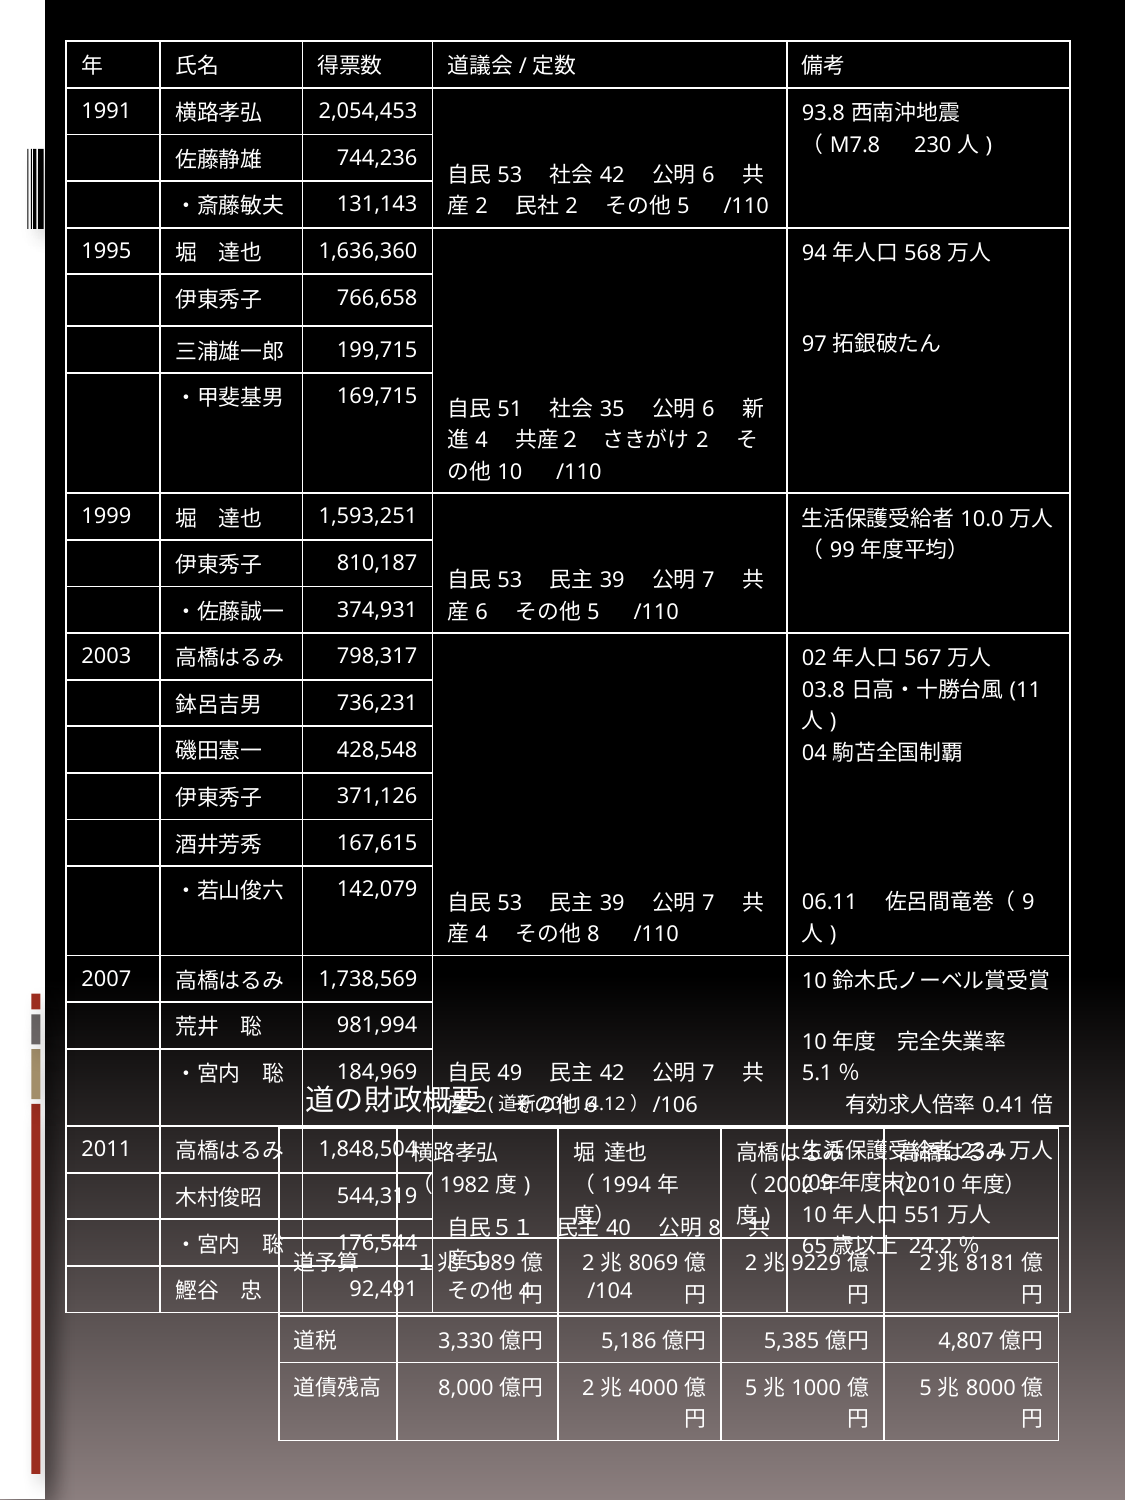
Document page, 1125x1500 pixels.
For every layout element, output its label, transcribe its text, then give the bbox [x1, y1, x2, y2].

table_cell 堀 達也 [161, 494, 302, 539]
table_cell [67, 774, 159, 819]
table_cell ・若山俊六 [161, 867, 302, 955]
table_cell 横路孝弘 [161, 89, 302, 134]
table_cell 02年人口567万人 03.8日高・十勝台風(11人) 04駒苫全国制覇 06.11 佐呂間竜巻（9人) [788, 634, 1069, 955]
table_cell [67, 867, 159, 955]
table_header 道議会/定数 [433, 42, 786, 87]
table_cell 伊東秀子 [161, 541, 302, 586]
table_cell [67, 681, 159, 725]
table_header 年 [67, 42, 159, 87]
table_header 高橋はるみ (2010年度） [885, 1129, 1058, 1237]
table_cell [67, 587, 159, 632]
table_cell 94年人口568万人 97拓銀破たん [788, 229, 1069, 492]
table_cell 766,658 [303, 275, 432, 325]
text_box 道の財政概要(道新2011.4.12） [289, 1079, 706, 1118]
table_cell 5,385億円 [722, 1317, 883, 1362]
table_cell 2兆8069億円 [559, 1239, 720, 1315]
table_cell 生活保護受給者10.0万人（99年度平均） [788, 494, 1069, 632]
table_cell 2,054,453 [303, 89, 432, 134]
table_cell 高橋はるみ [161, 634, 302, 679]
table_cell 自民49 民主42 公明7 共産２ その他6 /106 [433, 956, 786, 1125]
table_cell 荒井 聡 [161, 1003, 302, 1048]
table_cell 10鈴木氏ノーベル賞受賞 10年度 完全失業率5.1％ 有効求人倍率0.41倍 [788, 956, 1069, 1125]
table_cell [67, 1003, 159, 1048]
table_cell 93.8西南沖地震（M7.8 230人) [788, 89, 1069, 227]
table_cell 5,186億円 [559, 1317, 720, 1362]
table_cell ・佐藤誠一 [161, 587, 302, 632]
table_cell 374,931 [303, 587, 432, 632]
table_cell 木村俊昭 [161, 1174, 278, 1218]
table_header 得票数 [303, 42, 432, 87]
table_cell 1,593,251 [303, 494, 432, 539]
table_cell 自民51 社会35 公明6 新進4 共産２ さきがけ2 その他10 /110 [433, 229, 786, 492]
table_cell 736,231 [303, 681, 432, 725]
table_cell [67, 182, 159, 227]
table_header 氏名 [161, 42, 302, 87]
table_cell 堀 達也 [161, 229, 302, 273]
table_cell [67, 820, 159, 865]
table_cell 自民53 民主39 公明7 共産6 その他5 /110 [433, 494, 786, 632]
table_cell 2007 [67, 956, 159, 1001]
table_cell 伊東秀子 [161, 774, 302, 819]
table_cell 5兆1000億円 [722, 1363, 883, 1440]
table_cell ・斎藤敏夫 [161, 182, 302, 227]
table_cell 2003 [67, 634, 159, 679]
table_header [280, 1129, 396, 1237]
table_cell [67, 727, 159, 772]
table_cell 1,738,569 [303, 956, 432, 1001]
table_header 備考 [788, 42, 1069, 87]
table_cell [67, 541, 159, 586]
table_cell 184,969 [303, 1118, 432, 1125]
table_cell 酒井芳秀 [161, 820, 302, 865]
table_cell 199,715 [303, 327, 432, 372]
table_cell 1999 [67, 494, 159, 539]
table_cell [67, 1050, 159, 1125]
table_cell [67, 275, 159, 325]
table_cell 142,079 [303, 867, 432, 955]
table_header 高橋はるみ（2002年度) [722, 1129, 883, 1237]
table_cell 生活保護受給者23.4万人(09年度末） 10年人口551万人 65歳以上 24.2％ [1059, 1127, 1069, 1312]
table_cell 798,317 [303, 634, 432, 679]
table_cell 高橋はるみ [161, 1127, 278, 1172]
table_cell 3,330億円 [398, 1317, 557, 1362]
table_cell 磯田憲一 [161, 727, 302, 772]
table_cell 自民53 民主39 公明7 共産4 その他8 /110 [433, 634, 786, 955]
table_cell 810,187 [303, 541, 432, 586]
table_cell [67, 1174, 159, 1218]
table_cell 鰹谷 忠 [161, 1267, 278, 1312]
table_cell 道税 [280, 1317, 396, 1362]
table_cell 2011 [67, 1127, 159, 1172]
table_cell 伊東秀子 [161, 275, 302, 325]
table_cell 5兆8000億円 [885, 1363, 1058, 1440]
table_cell 744,236 [303, 135, 432, 180]
table_cell 道債残高 [280, 1363, 396, 1440]
table_cell 1991 [67, 89, 159, 134]
table_cell 1995 [67, 229, 159, 273]
table_cell 169,715 [303, 374, 432, 492]
table_cell 1,636,360 [303, 229, 432, 273]
table_header 堀 達也 （1994年度） [559, 1129, 720, 1237]
table_cell [67, 1220, 159, 1265]
table_cell ・甲斐基男 [161, 374, 302, 492]
table_cell [67, 135, 159, 180]
table_cell 184,969 [303, 1050, 432, 1079]
table_cell ・宮内 聡 [161, 1220, 278, 1265]
table_cell 371,126 [303, 774, 432, 819]
table_cell 鉢呂吉男 [161, 681, 302, 725]
table_cell 自民53 社会42 公明6 共産2 民社2 その他5 /110 [433, 89, 786, 227]
table_cell 三浦雄一郎 [161, 327, 302, 372]
table_cell 高橋はるみ [161, 956, 302, 1001]
table_cell 8,000億円 [398, 1363, 557, 1440]
table_cell 4,807億円 [885, 1317, 1058, 1362]
table_cell [67, 327, 159, 372]
table_cell 2兆4000億円 [559, 1363, 720, 1440]
table_cell 2兆9229億円 [722, 1239, 883, 1315]
table_cell [67, 374, 159, 492]
table_cell 2兆8181億円 [885, 1239, 1058, 1315]
table_cell 428,548 [303, 727, 432, 772]
table_cell 131,143 [303, 182, 432, 227]
table_cell 道予算 [280, 1239, 396, 1315]
table_cell ・宮内 聡 [161, 1050, 302, 1125]
table_header 横路孝弘 （1982度) [398, 1129, 557, 1237]
table_cell 167,615 [303, 820, 432, 865]
table_cell 佐藤静雄 [161, 135, 302, 180]
table_cell １兆5989億円 [398, 1239, 557, 1315]
table_cell 981,994 [303, 1003, 432, 1048]
table_cell [67, 1267, 159, 1312]
